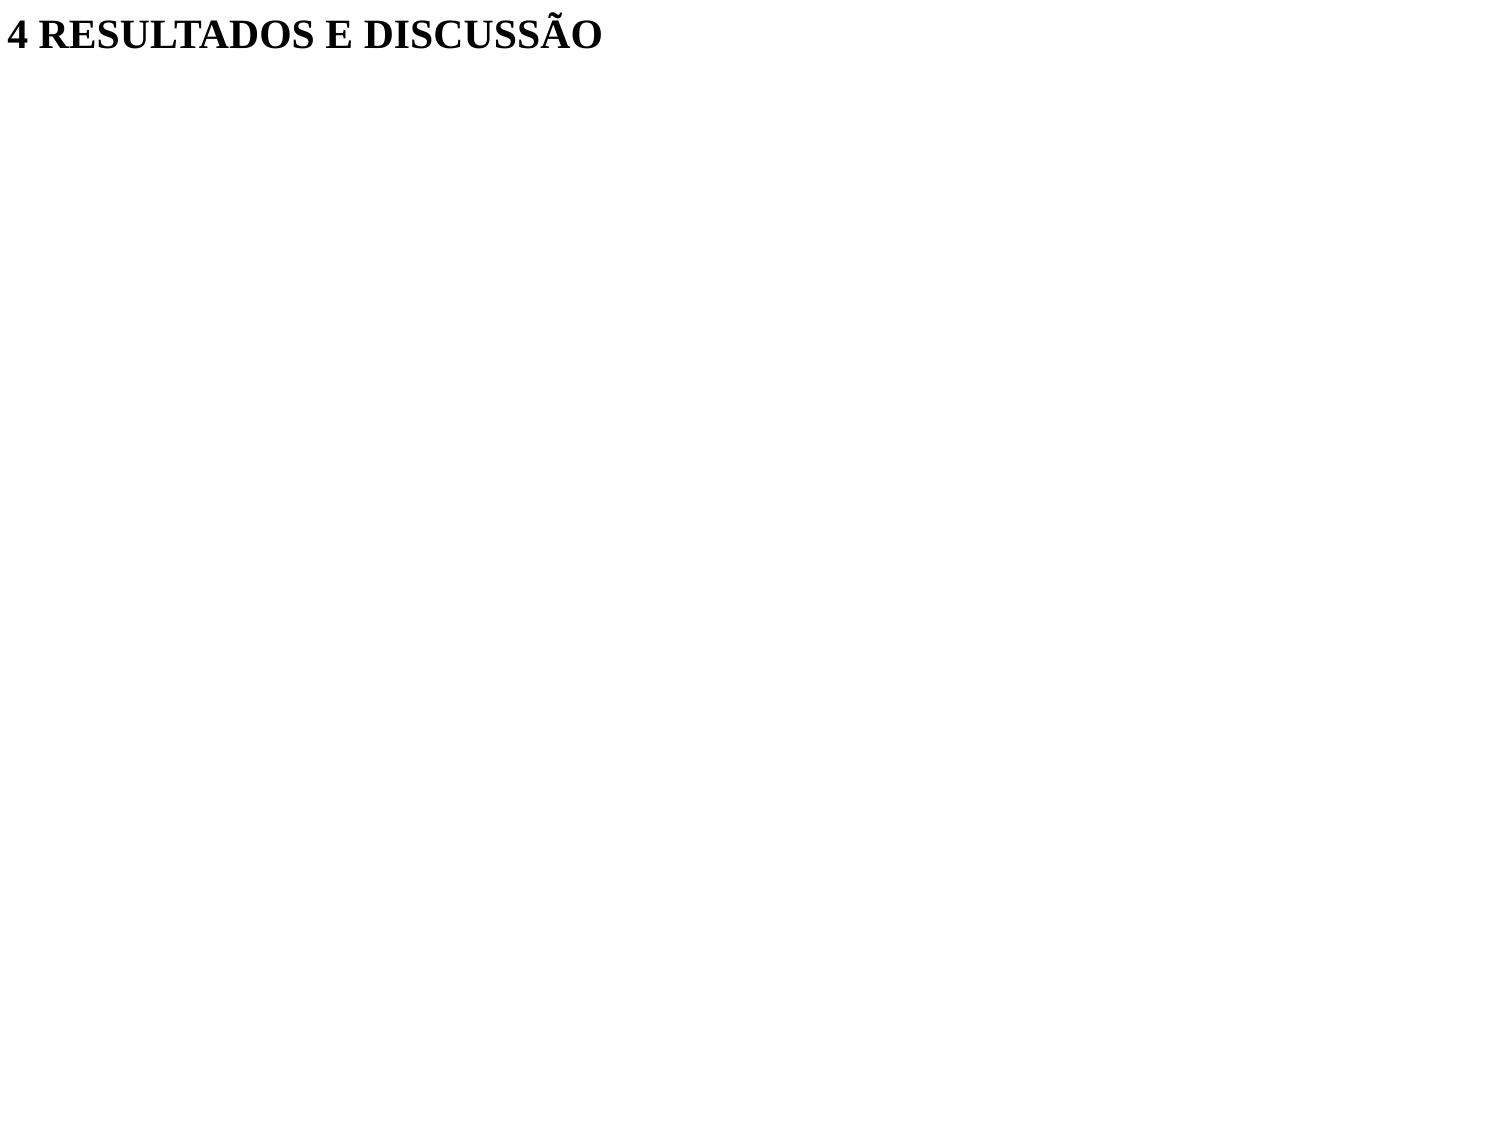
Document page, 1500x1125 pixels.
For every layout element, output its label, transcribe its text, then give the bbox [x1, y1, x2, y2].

text_box 4 RESULTADOS E DISCUSSÃO [0, 0, 1499, 1116]
